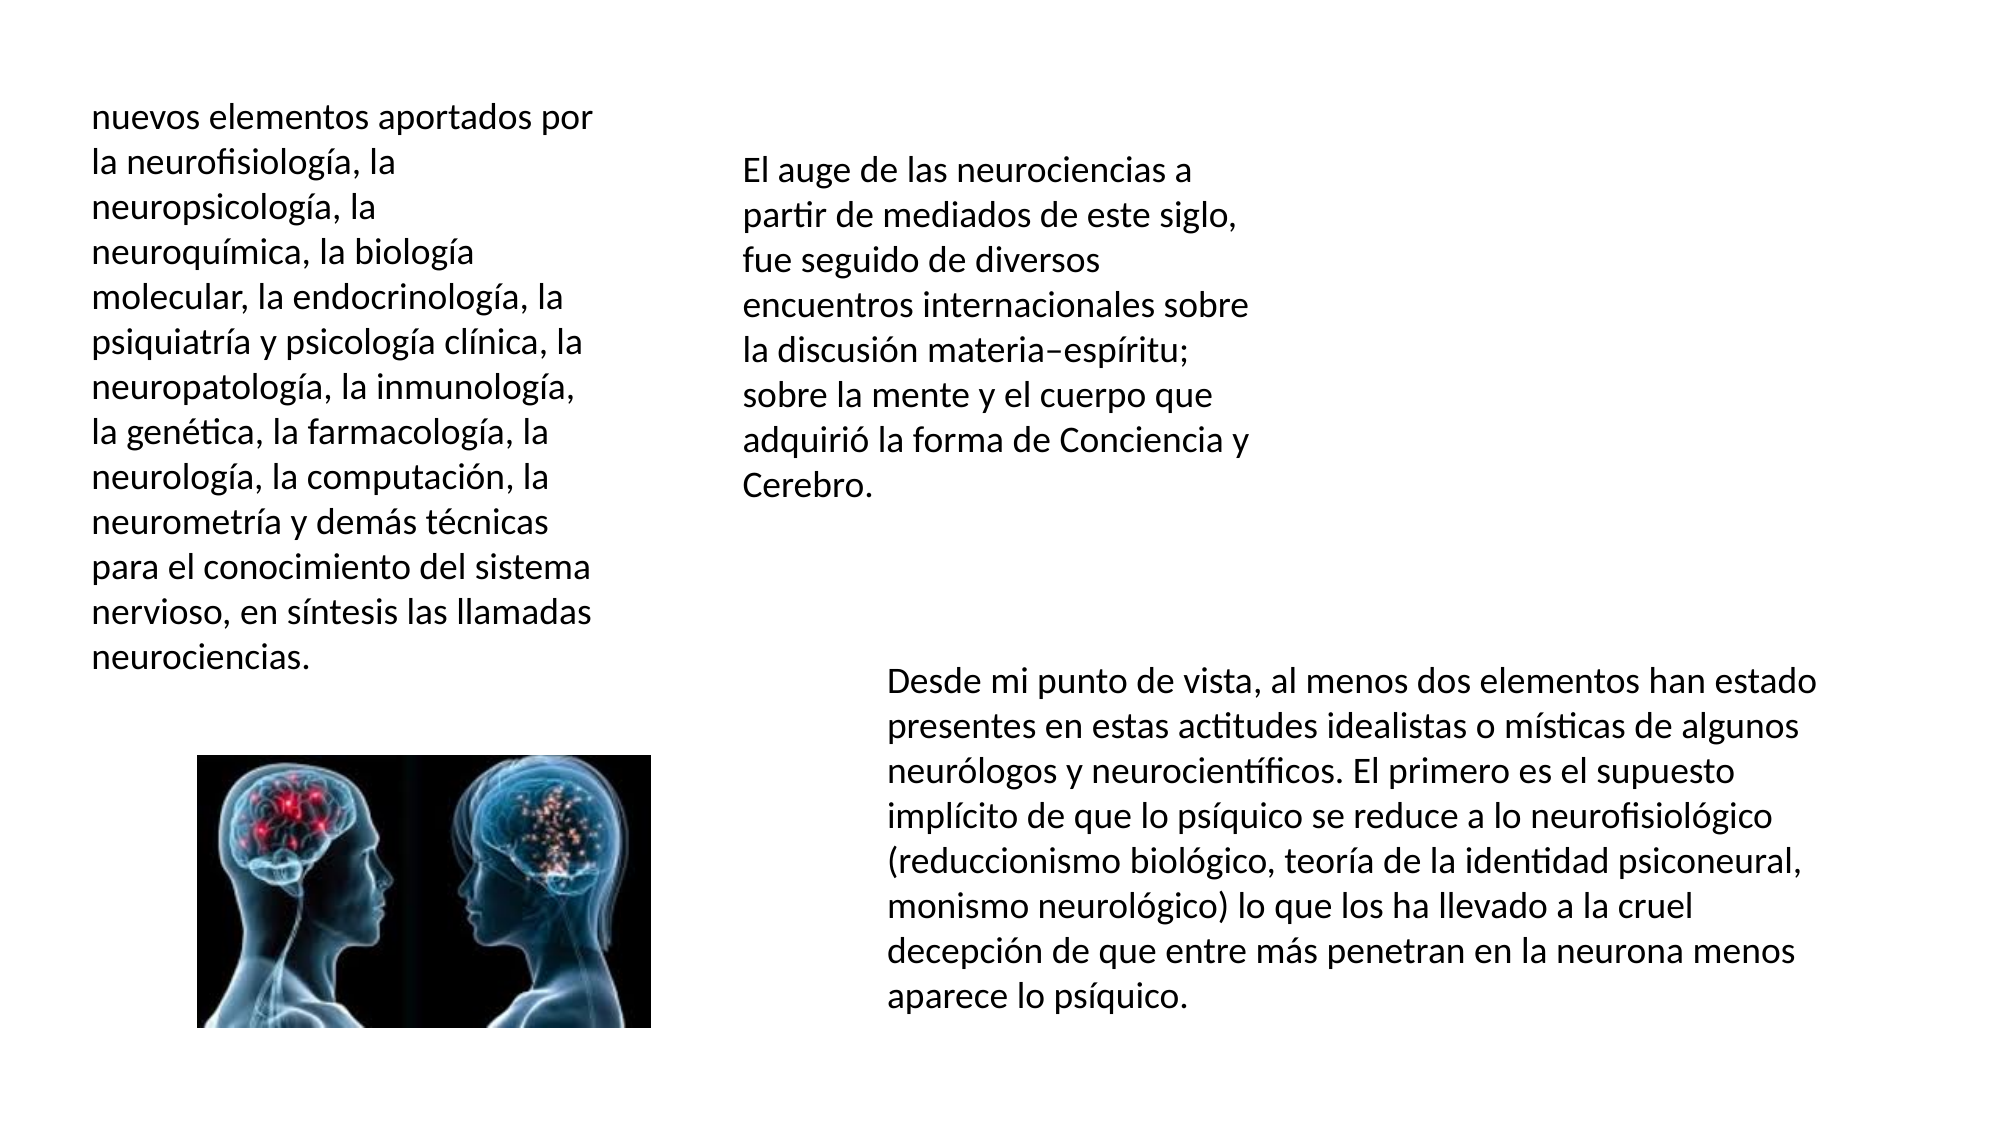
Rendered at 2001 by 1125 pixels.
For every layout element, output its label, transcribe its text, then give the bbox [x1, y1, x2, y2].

text_box El auge de las neurociencias a partir de mediados de este siglo, fue seguido de diversos encuentros internacionales sobre la discusión materia–espíritu; sobre la mente y el cuerpo que adquirió la forma de Conciencia y Cerebro. [727, 137, 1278, 512]
text_box nuevos elementos aportados por la neurofisiología, la neuropsicología, la neuroquímica, la biología molecular, la endocrinología, la psiquiatría y psicología clínica, la neuropatología, la inmunología, la genética, la farmacología, la neurología, la computación, la neurometría y demás técnicas para el conocimiento del sistema nervioso, en síntesis las llamadas neurociencias. [76, 85, 619, 685]
text_box Desde mi punto de vista, al menos dos elementos han estado presentes en estas actitudes idealistas o místicas de algunos neurólogos y neurocientíficos. El primero es el supuesto implícito de que lo psíquico se reduce a lo neurofisiológico (reduccionismo biológico, teoría de la identidad psiconeural, monismo neurológico) lo que los ha llevado a la cruel decepción de que entre más penetran en la neurona menos aparece lo psíquico. [872, 649, 1873, 1024]
picture [197, 755, 651, 1028]
